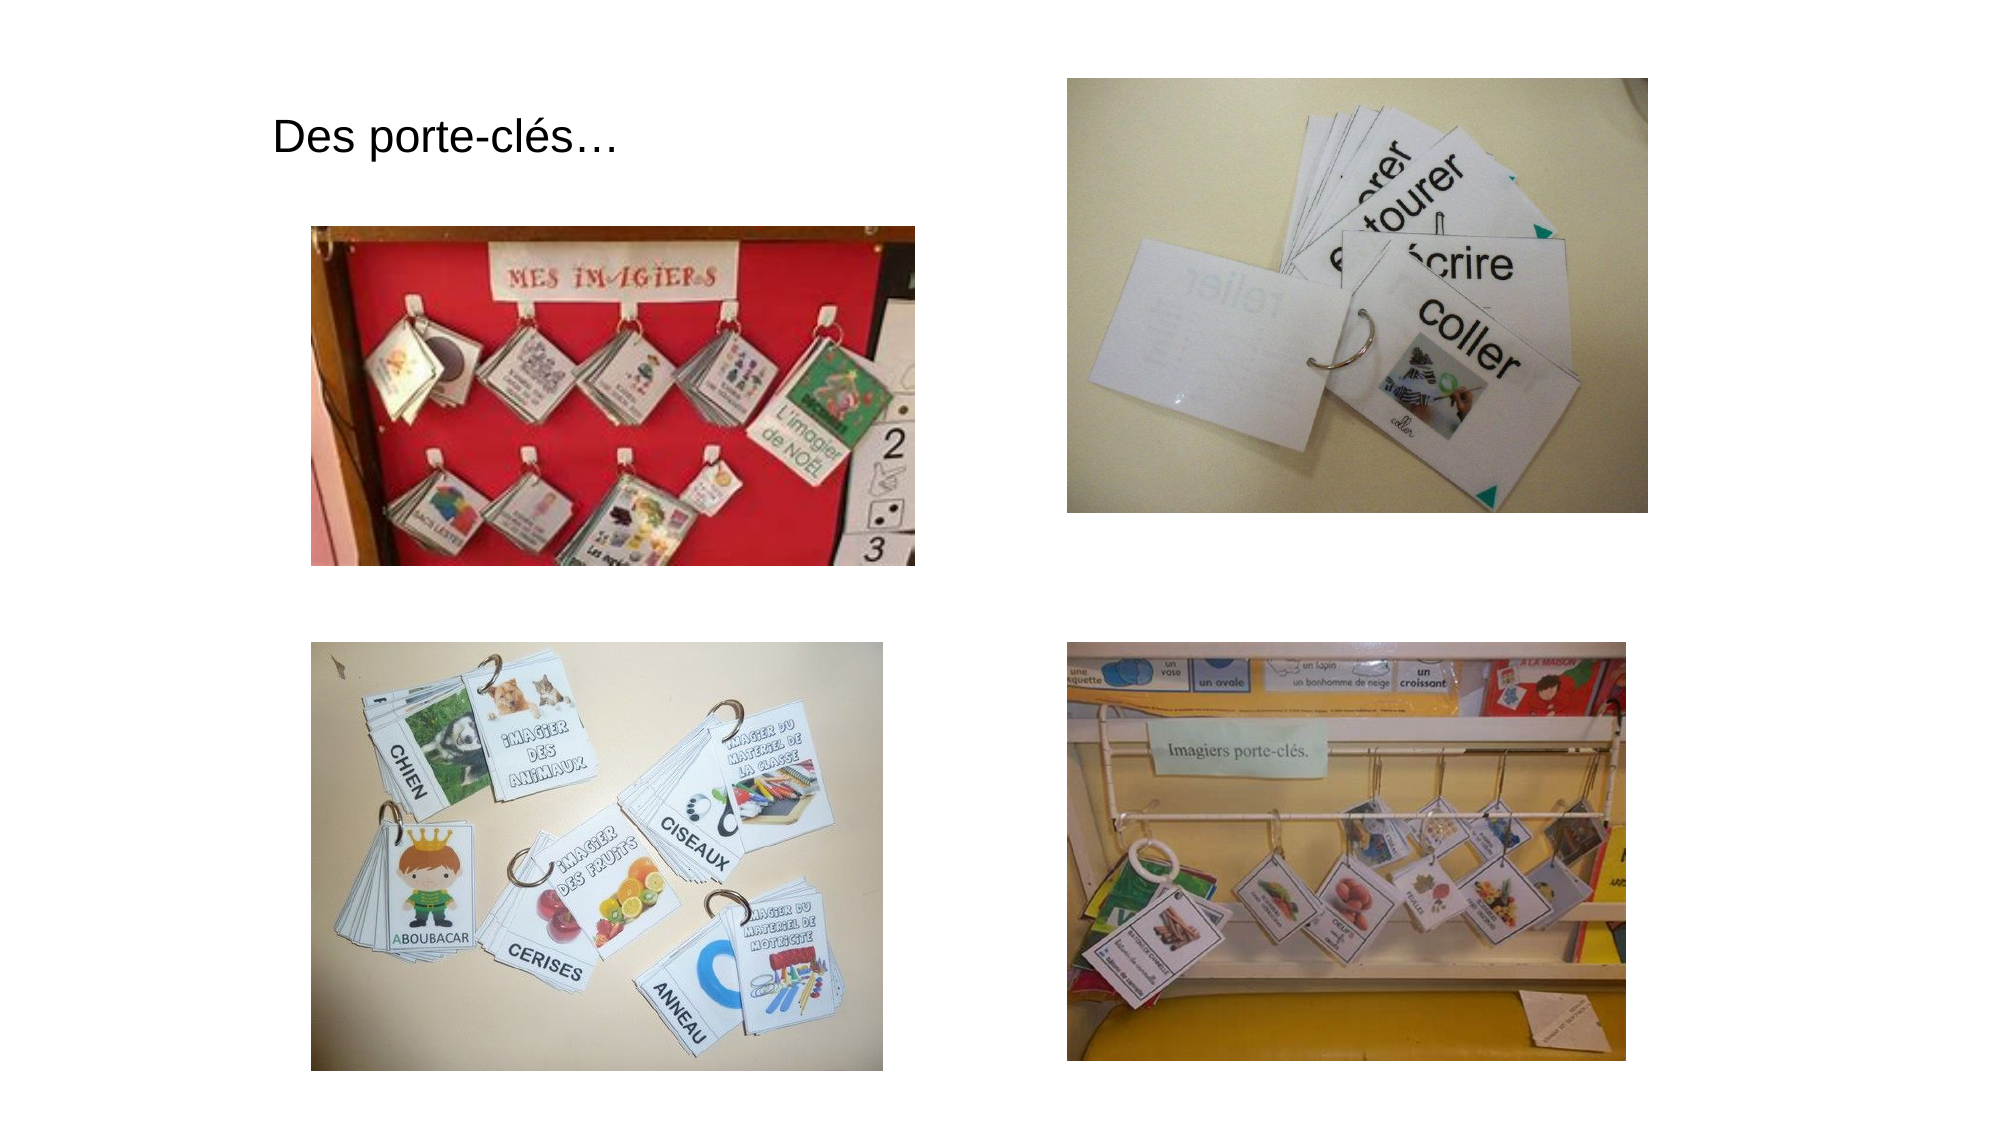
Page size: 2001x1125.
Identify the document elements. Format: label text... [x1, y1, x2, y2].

title Des porte-clés… [257, 53, 1475, 227]
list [311, 226, 915, 566]
picture [1067, 642, 1626, 1061]
picture [311, 642, 883, 1071]
picture [1067, 78, 1648, 513]
